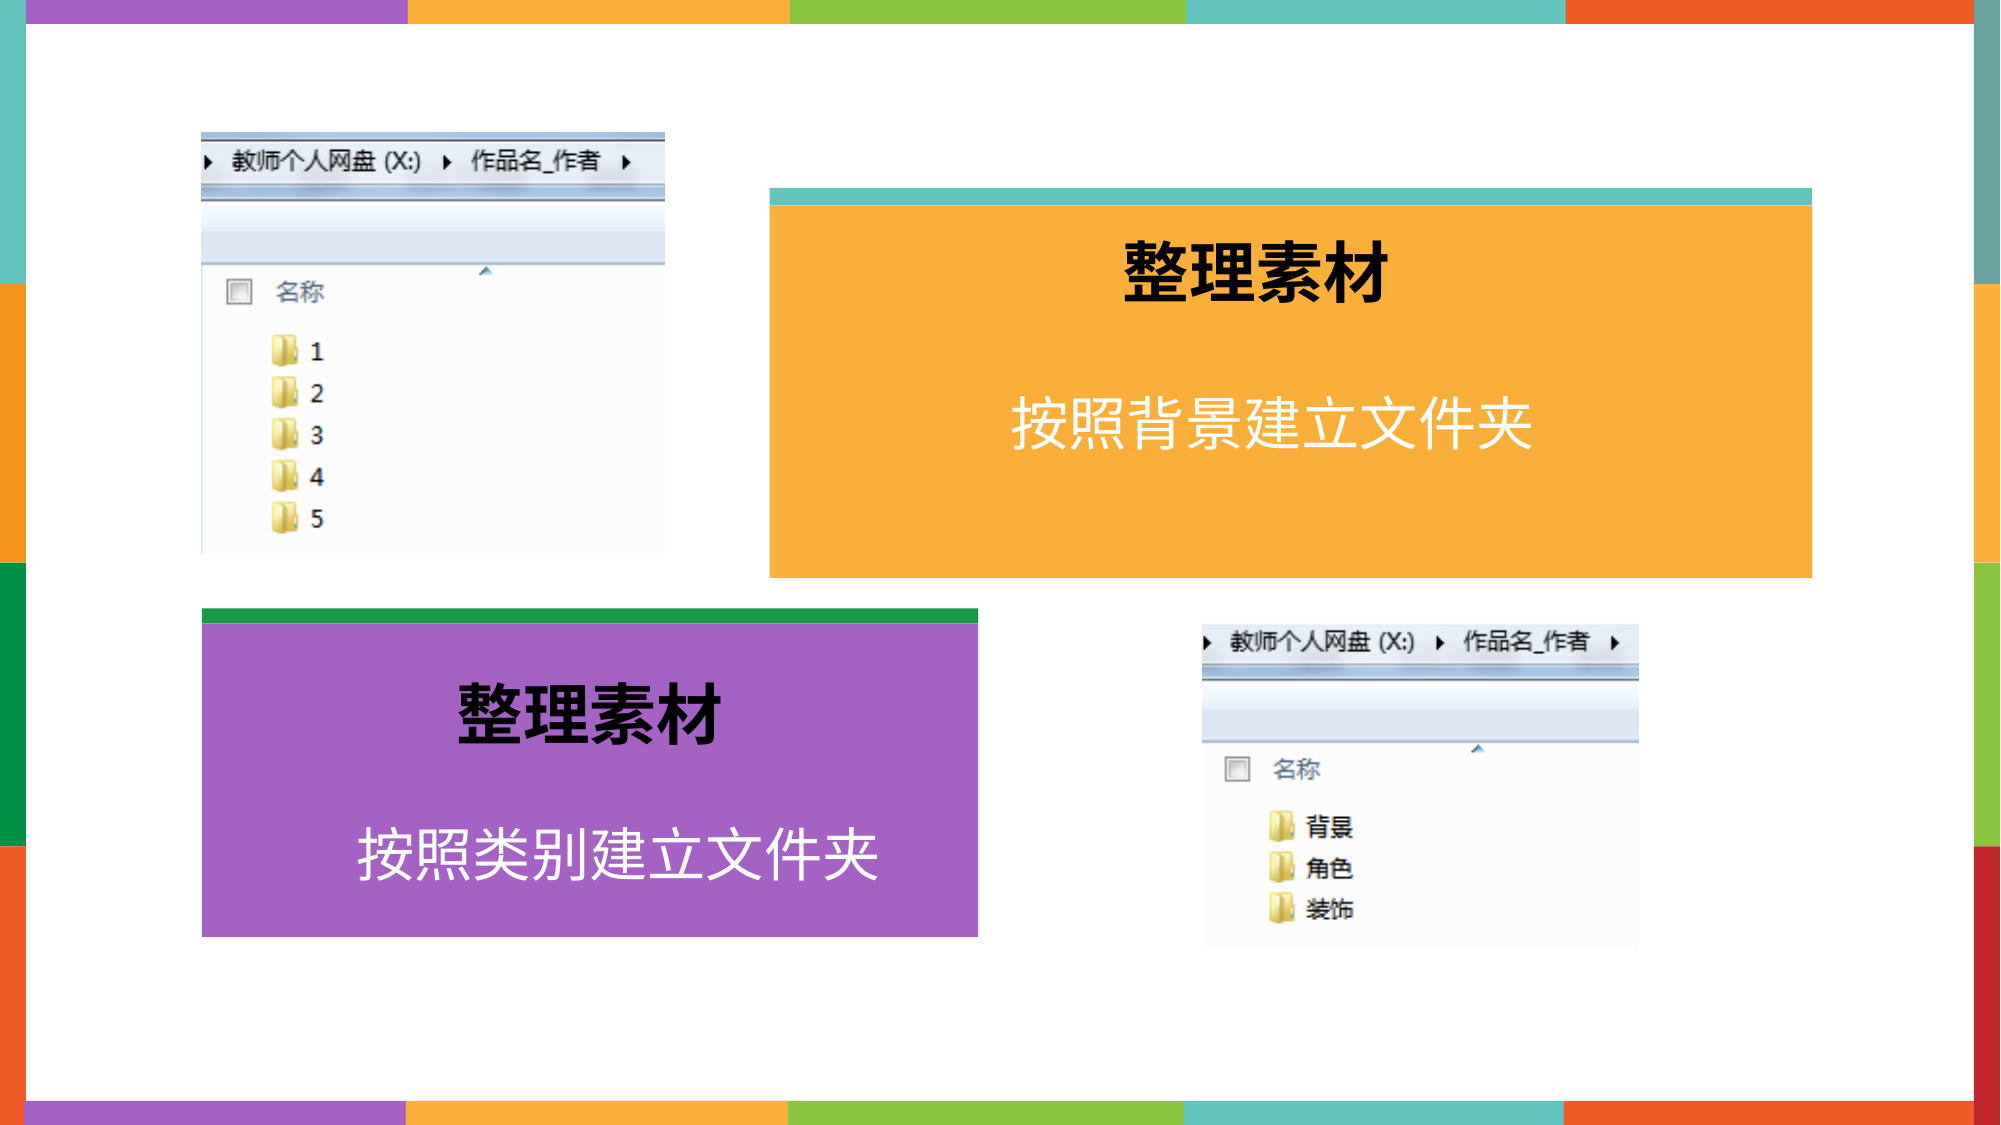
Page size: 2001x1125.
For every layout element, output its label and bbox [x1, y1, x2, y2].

picture [1202, 623, 1639, 949]
text_box [201, 608, 979, 938]
text_box [769, 187, 1813, 578]
picture [201, 132, 665, 554]
